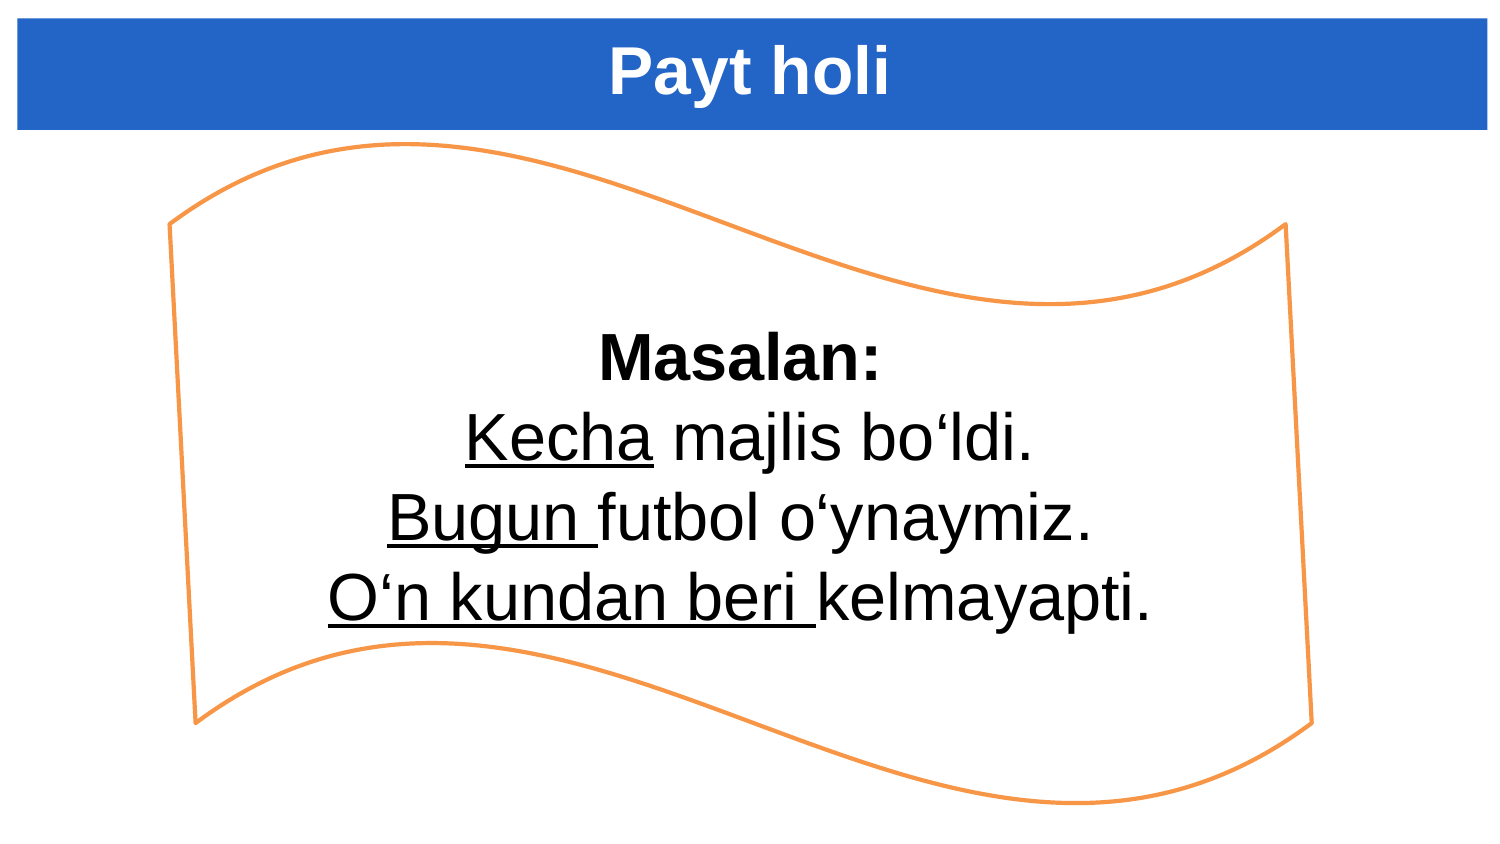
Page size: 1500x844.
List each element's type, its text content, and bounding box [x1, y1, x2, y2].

text_box Masalan: Kecha majlis bo‘ldi. Bugun futbol o‘ynaymiz. O‘n kundan beri kelmayapti. [167, 142, 1314, 806]
title Payt holi [78, 26, 1422, 109]
